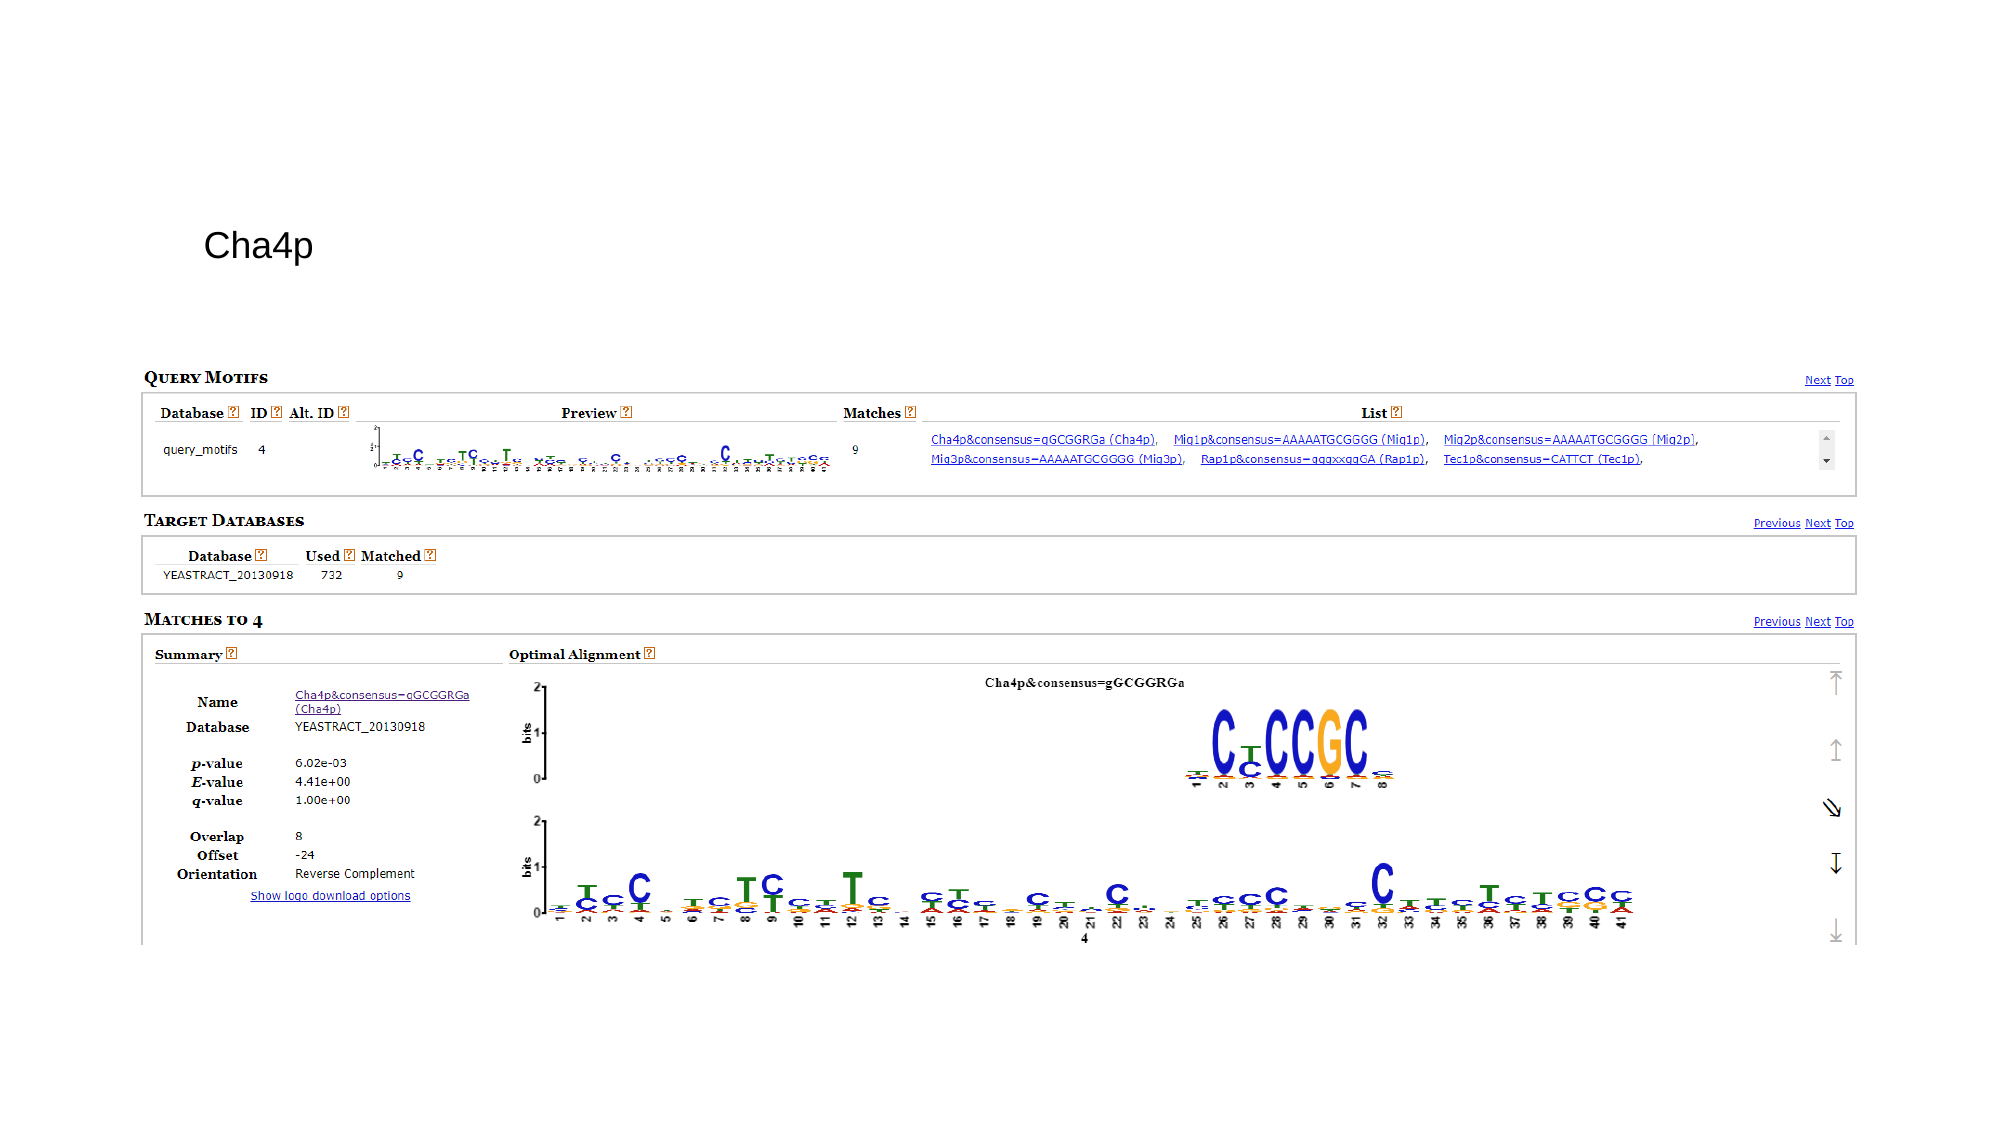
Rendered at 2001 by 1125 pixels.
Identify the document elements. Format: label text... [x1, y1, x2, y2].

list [137, 367, 1863, 945]
text_box Cha4p [188, 214, 502, 274]
